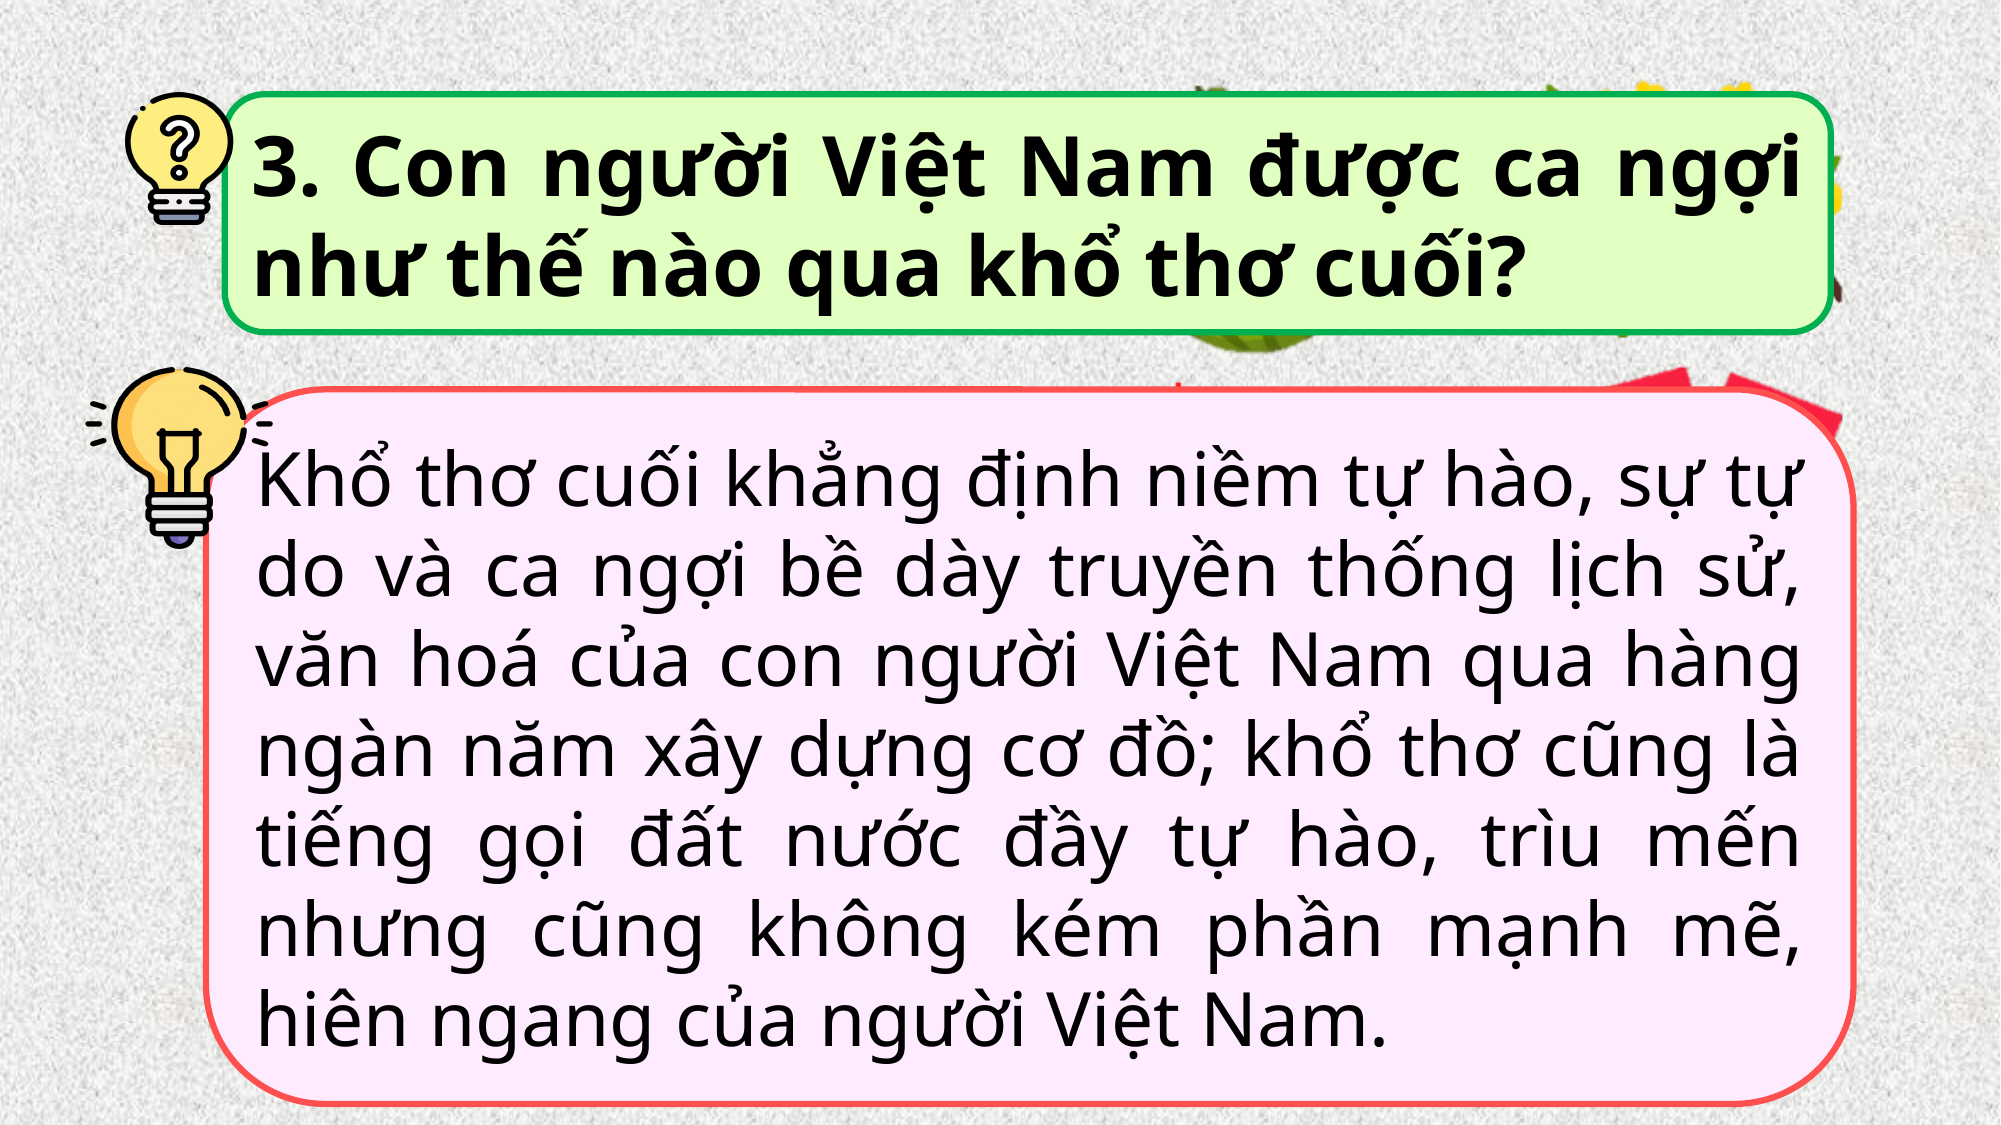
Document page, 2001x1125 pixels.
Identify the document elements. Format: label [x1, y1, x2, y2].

text_box [106, 92, 1831, 335]
picture [0, 0, 2001, 1125]
text_box [73, 367, 1854, 1010]
